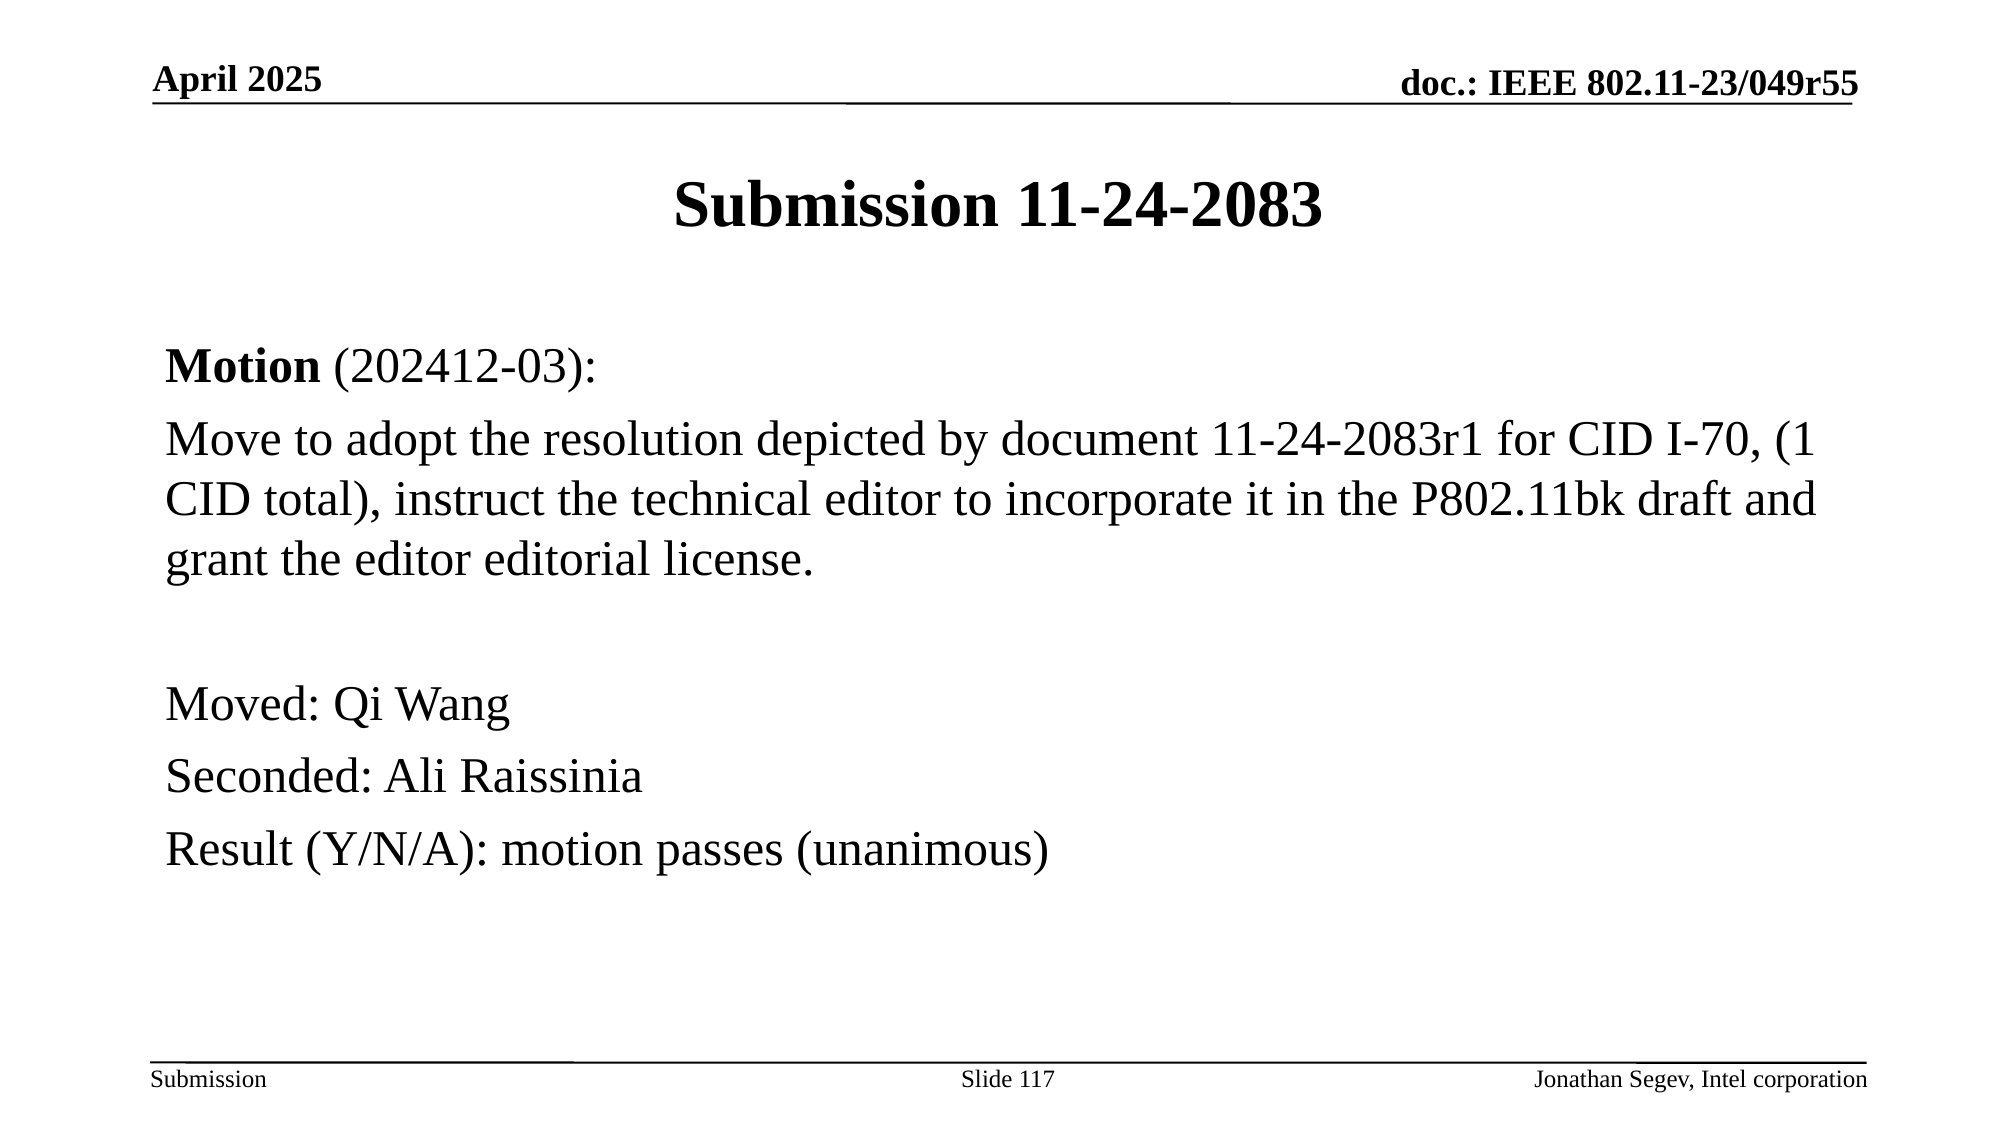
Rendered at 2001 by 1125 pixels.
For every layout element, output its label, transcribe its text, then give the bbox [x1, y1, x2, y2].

footer Jonathan Segev, Intel corporation [1171, 1061, 1869, 1093]
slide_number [152, 54, 563, 100]
title Submission 11-24-2083 [149, 112, 1850, 288]
slide_number Slide 117 [950, 1061, 1067, 1123]
list Motion (202412-03): Move to adopt the resolution depicted by document 11-24-2083r1 for CID I-70, (1 CID total), instruct the technical editor to incorporate it in the P802.11bk draft and grant the editor editorial license. Moved: Qi Wang Seconded: Ali Raissinia Result (Y/N/A): motion passes (unanimous) [149, 324, 1850, 1000]
